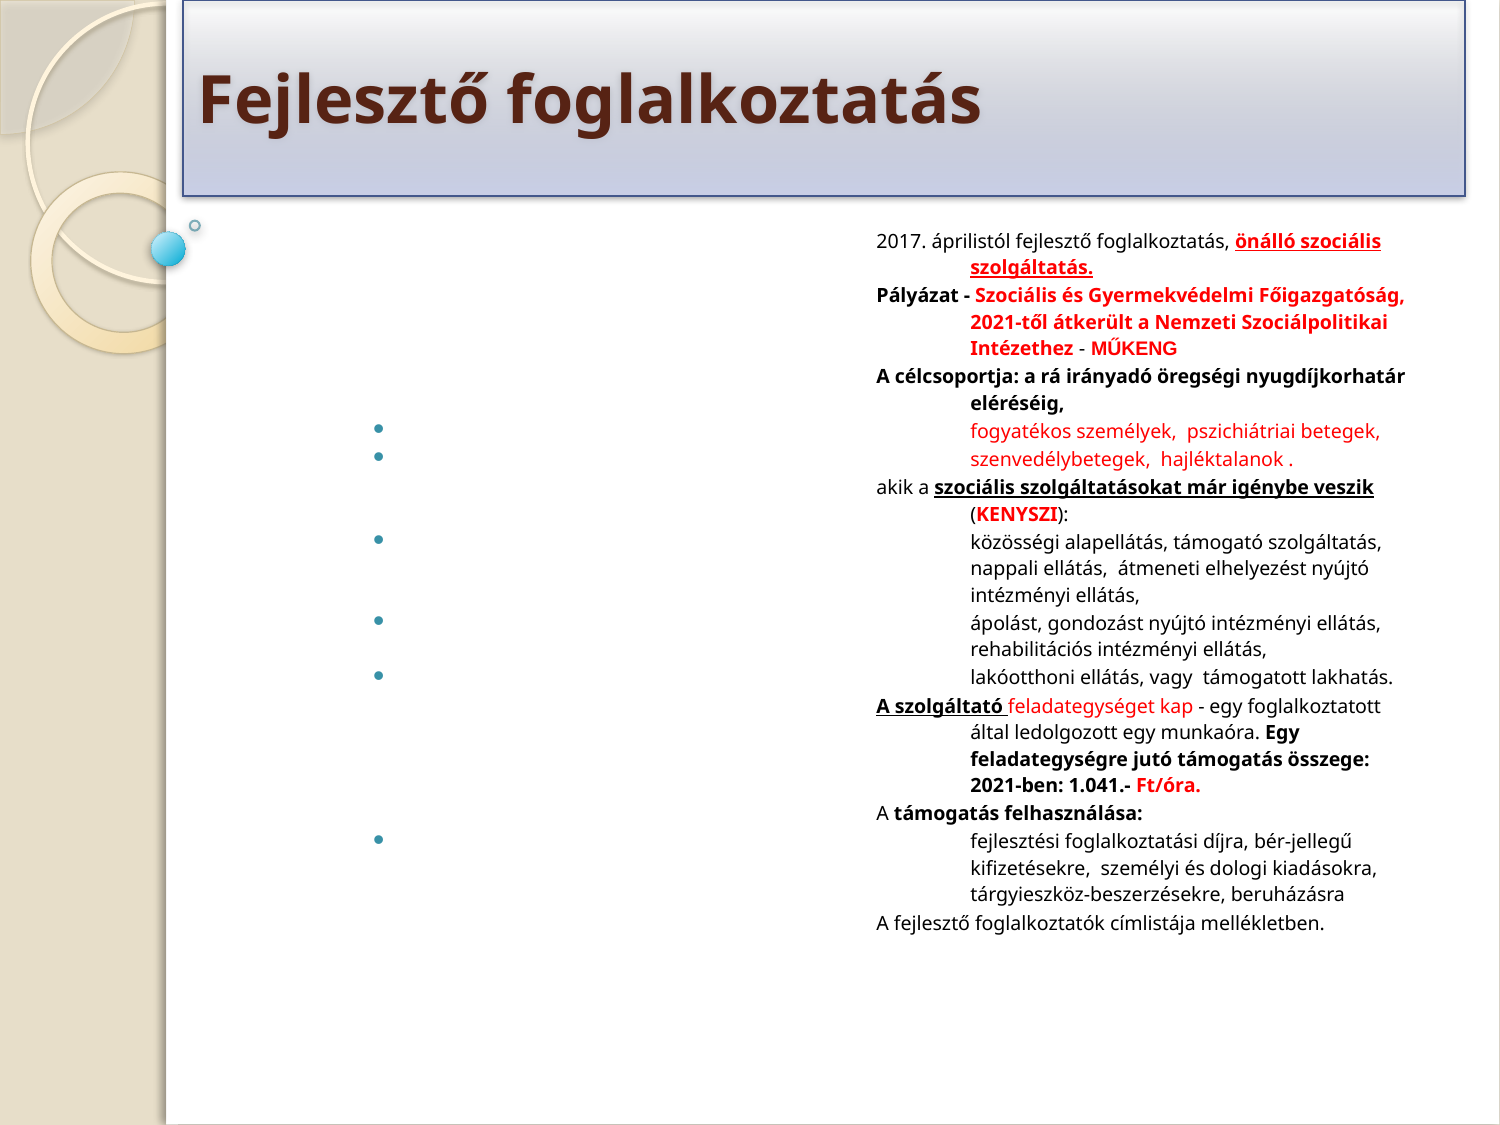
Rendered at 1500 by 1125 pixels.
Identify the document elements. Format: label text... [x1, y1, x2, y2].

text_box Fejlesztő foglalkoztatás [182, 0, 1466, 197]
text_box 2017. áprilistól fejlesztő foglalkoztatás, önálló szociális szolgáltatás. Pályázat - Szociális és Gyermekvédelmi Főigazgatóság, 2021-től átkerült a Nemzeti Szociálpolitikai Intézethez - MŰKENG A célcsoportja: a rá irányadó öregségi nyugdíjkorhatár eléréséig, fogyatékos személyek, pszichiátriai betegek, szenvedélybetegek, hajléktalanok . akik a szociális szolgáltatásokat már igénybe veszik (KENYSZI): közösségi alapellátás, támogató szolgáltatás, nappali ellátás, átmeneti elhelyezést nyújtó intézményi ellátás, ápolást, gondozást nyújtó intézményi ellátás, rehabilitációs intézményi ellátás, lakóotthoni ellátás, vagy támogatott lakhatás. A szolgáltató feladategységet kap - egy foglalkoztatott által ledolgozott egy munkaóra. Egy feladategységre jutó támogatás összege: 2021-ben: 1.041.- Ft/óra. A támogatás felhasználása: fejlesztési foglalkoztatási díjra, bér-jellegű kifizetésekre, személyi és dologi kiadásokra, tárgyieszköz-beszerzésekre, beruházásra A fejlesztő foglalkoztatók címlistája mellékletben. [175, 219, 1425, 1125]
